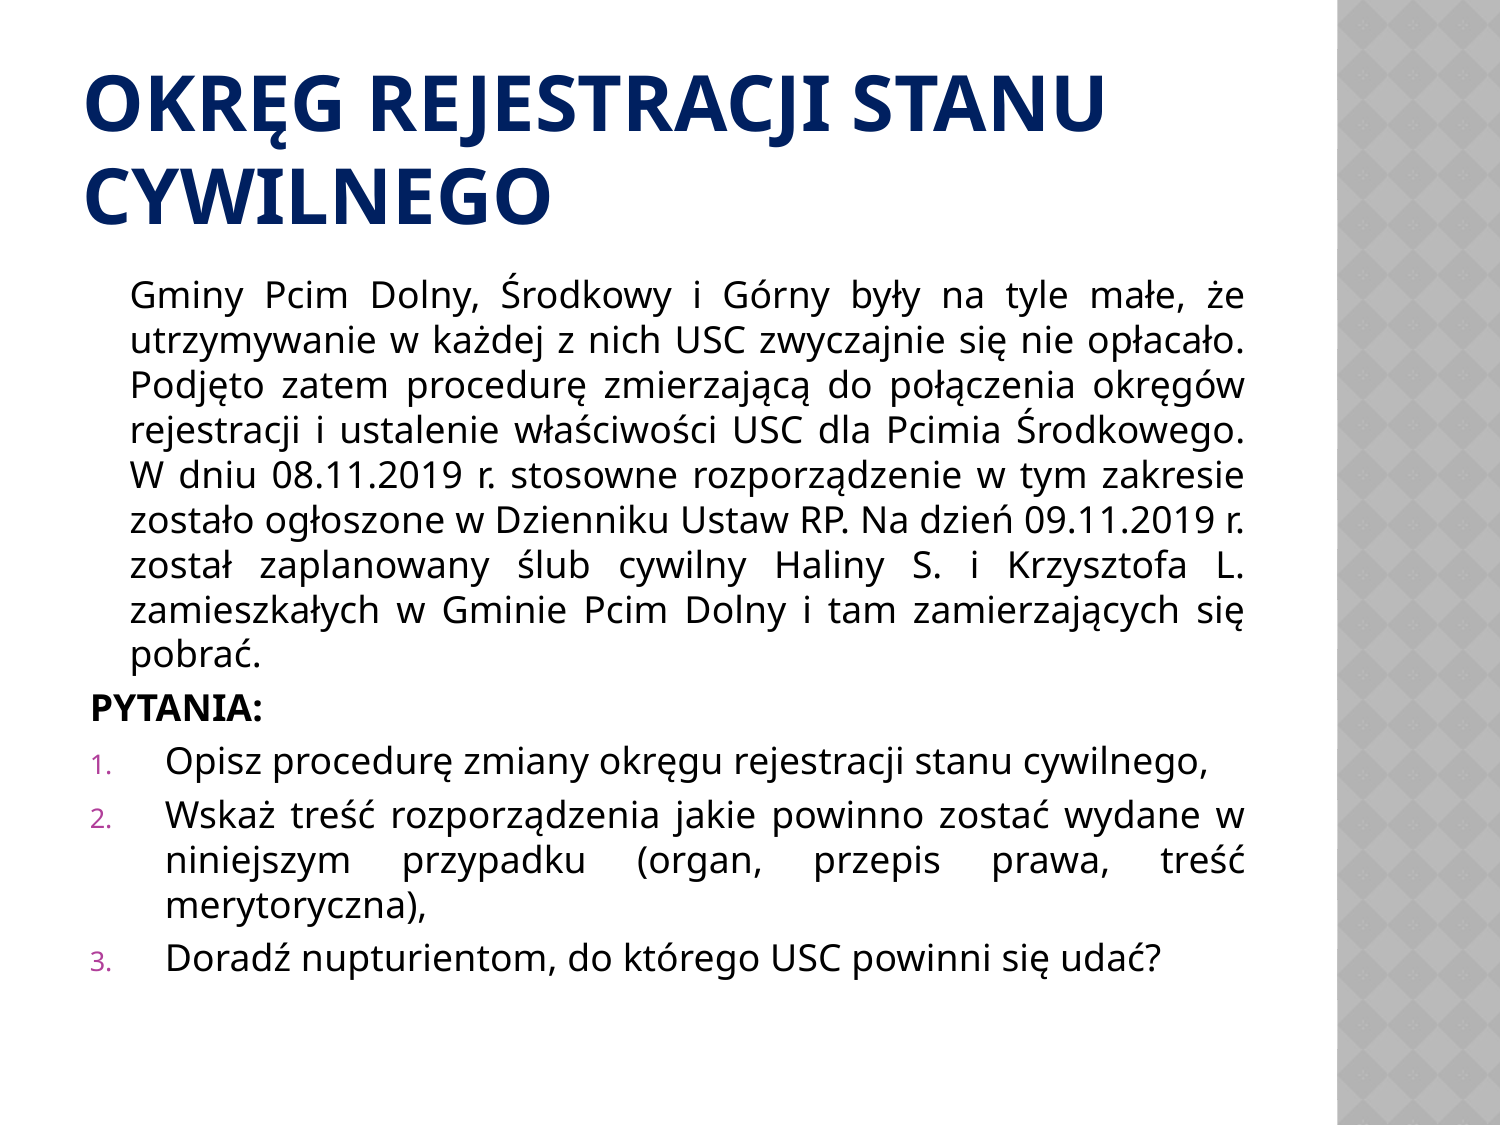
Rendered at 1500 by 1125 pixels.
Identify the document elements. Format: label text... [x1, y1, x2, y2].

list Gminy Pcim Dolny, Środkowy i Górny były na tyle małe, że utrzymywanie w każdej z nich USC zwyczajnie się nie opłacało. Podjęto zatem procedurę zmierzającą do połączenia okręgów rejestracji i ustalenie właściwości USC dla Pcimia Środkowego. W dniu 08.11.2019 r. stosowne rozporządzenie w tym zakresie zostało ogłoszone w Dzienniku Ustaw RP. Na dzień 09.11.2019 r. został zaplanowany ślub cywilny Haliny S. i Krzysztofa L. zamieszkałych w Gminie Pcim Dolny i tam zamierzających się pobrać. PYTANIA: Opisz procedurę zmiany okręgu rejestracji stanu cywilnego, Wskaż treść rozporządzenia jakie powinno zostać wydane w niniejszym przypadku (organ, przepis prawa, treść merytoryczna), Doradź nupturientom, do którego USC powinni się udać? [75, 264, 1263, 1059]
title OKRĘG REJESTRACJI STANU CYWILNEGO [75, 52, 1263, 240]
